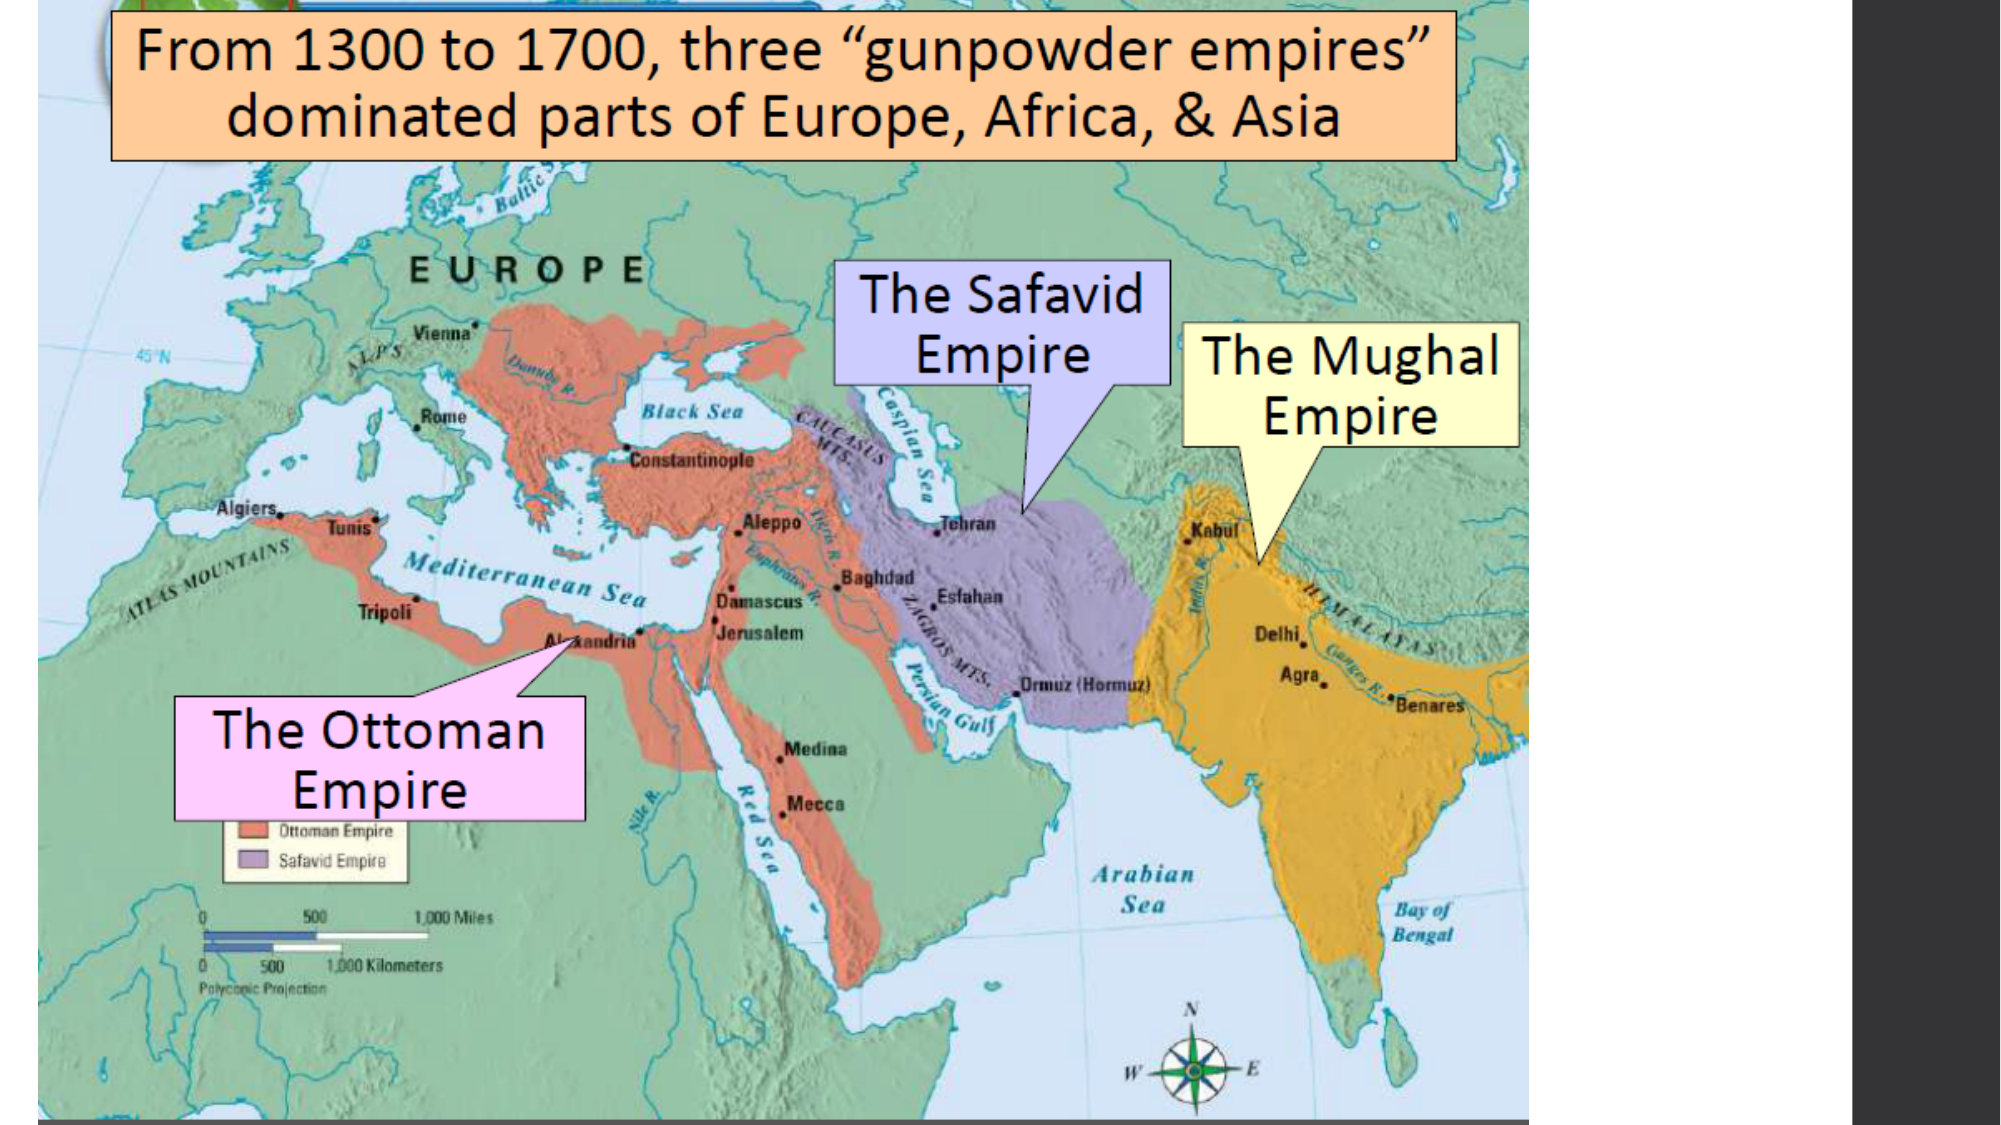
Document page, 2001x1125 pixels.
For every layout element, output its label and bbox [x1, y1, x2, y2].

picture [37, 0, 1529, 1125]
